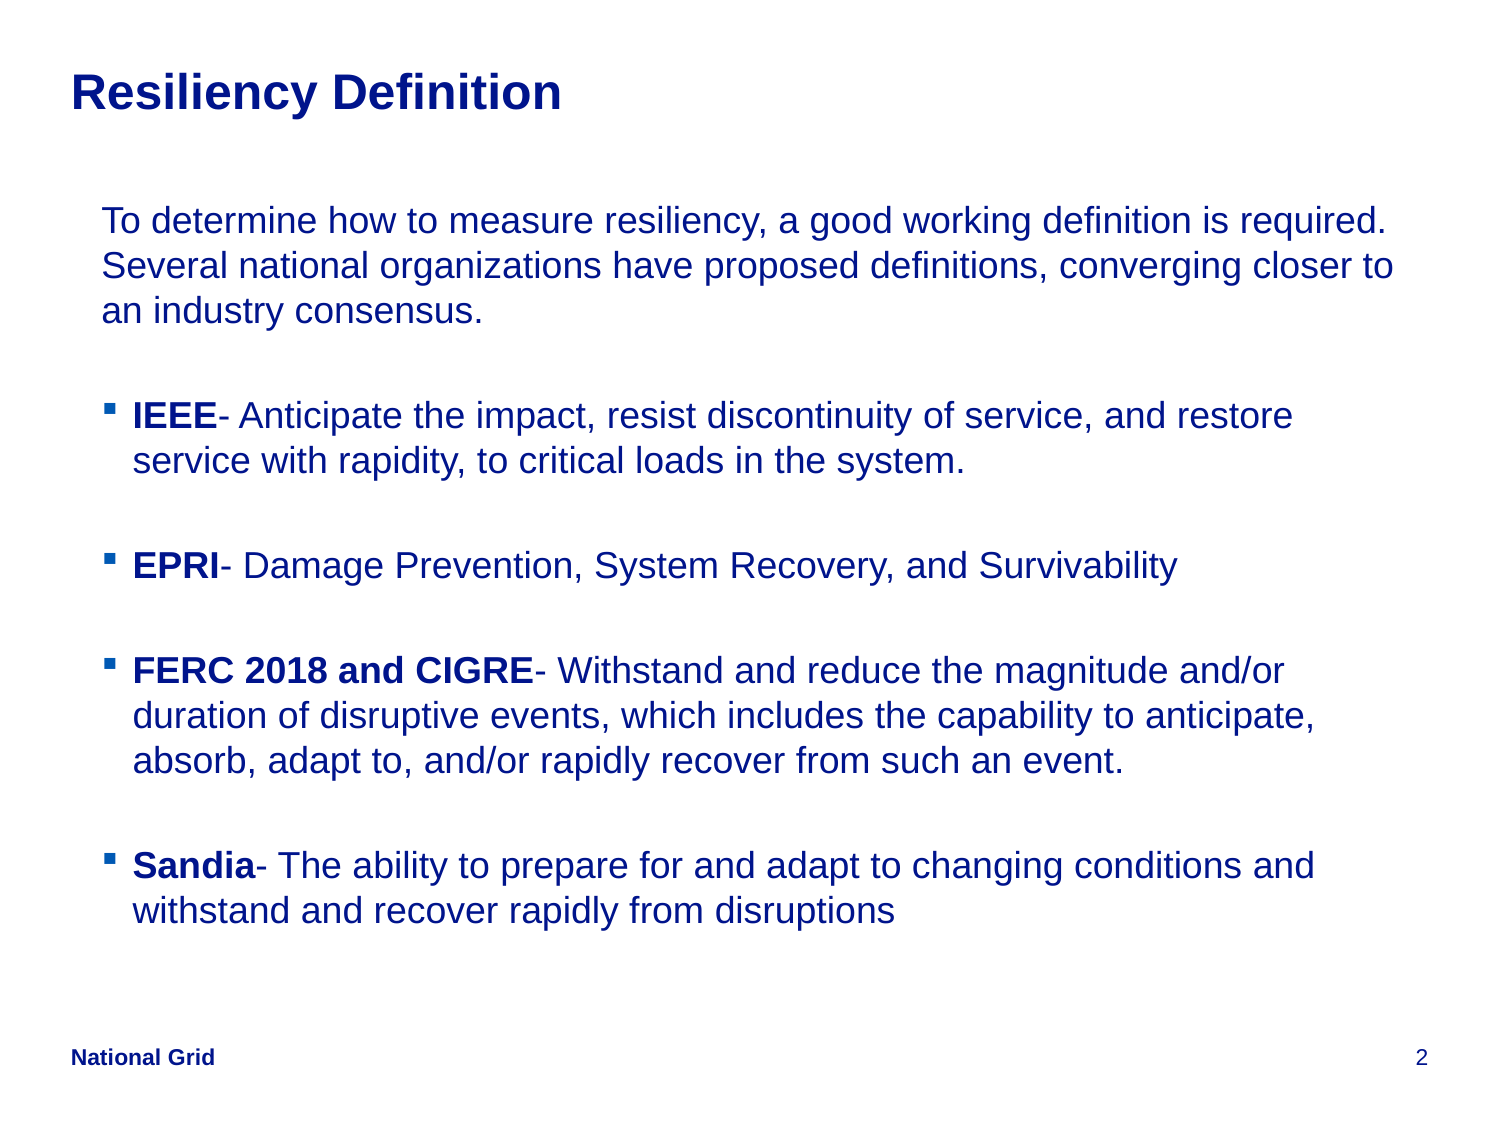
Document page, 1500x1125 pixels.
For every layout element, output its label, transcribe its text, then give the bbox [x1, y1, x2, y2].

text_box To determine how to measure resiliency, a good working definition is required. Several national organizations have proposed definitions, converging closer to an industry consensus. IEEE- Anticipate the impact, resist discontinuity of service, and restore service with rapidity, to critical loads in the system. EPRI- Damage Prevention, System Recovery, and Survivability FERC 2018 and CIGRE- Withstand and reduce the magnitude and/or duration of disruptive events, which includes the capability to anticipate, absorb, adapt to, and/or rapidly recover from such an event. Sandia- The ability to prepare for and adapt to changing conditions and withstand and recover rapidly from disruptions [86, 189, 1414, 1033]
title Resiliency Definition [70, 59, 1430, 120]
